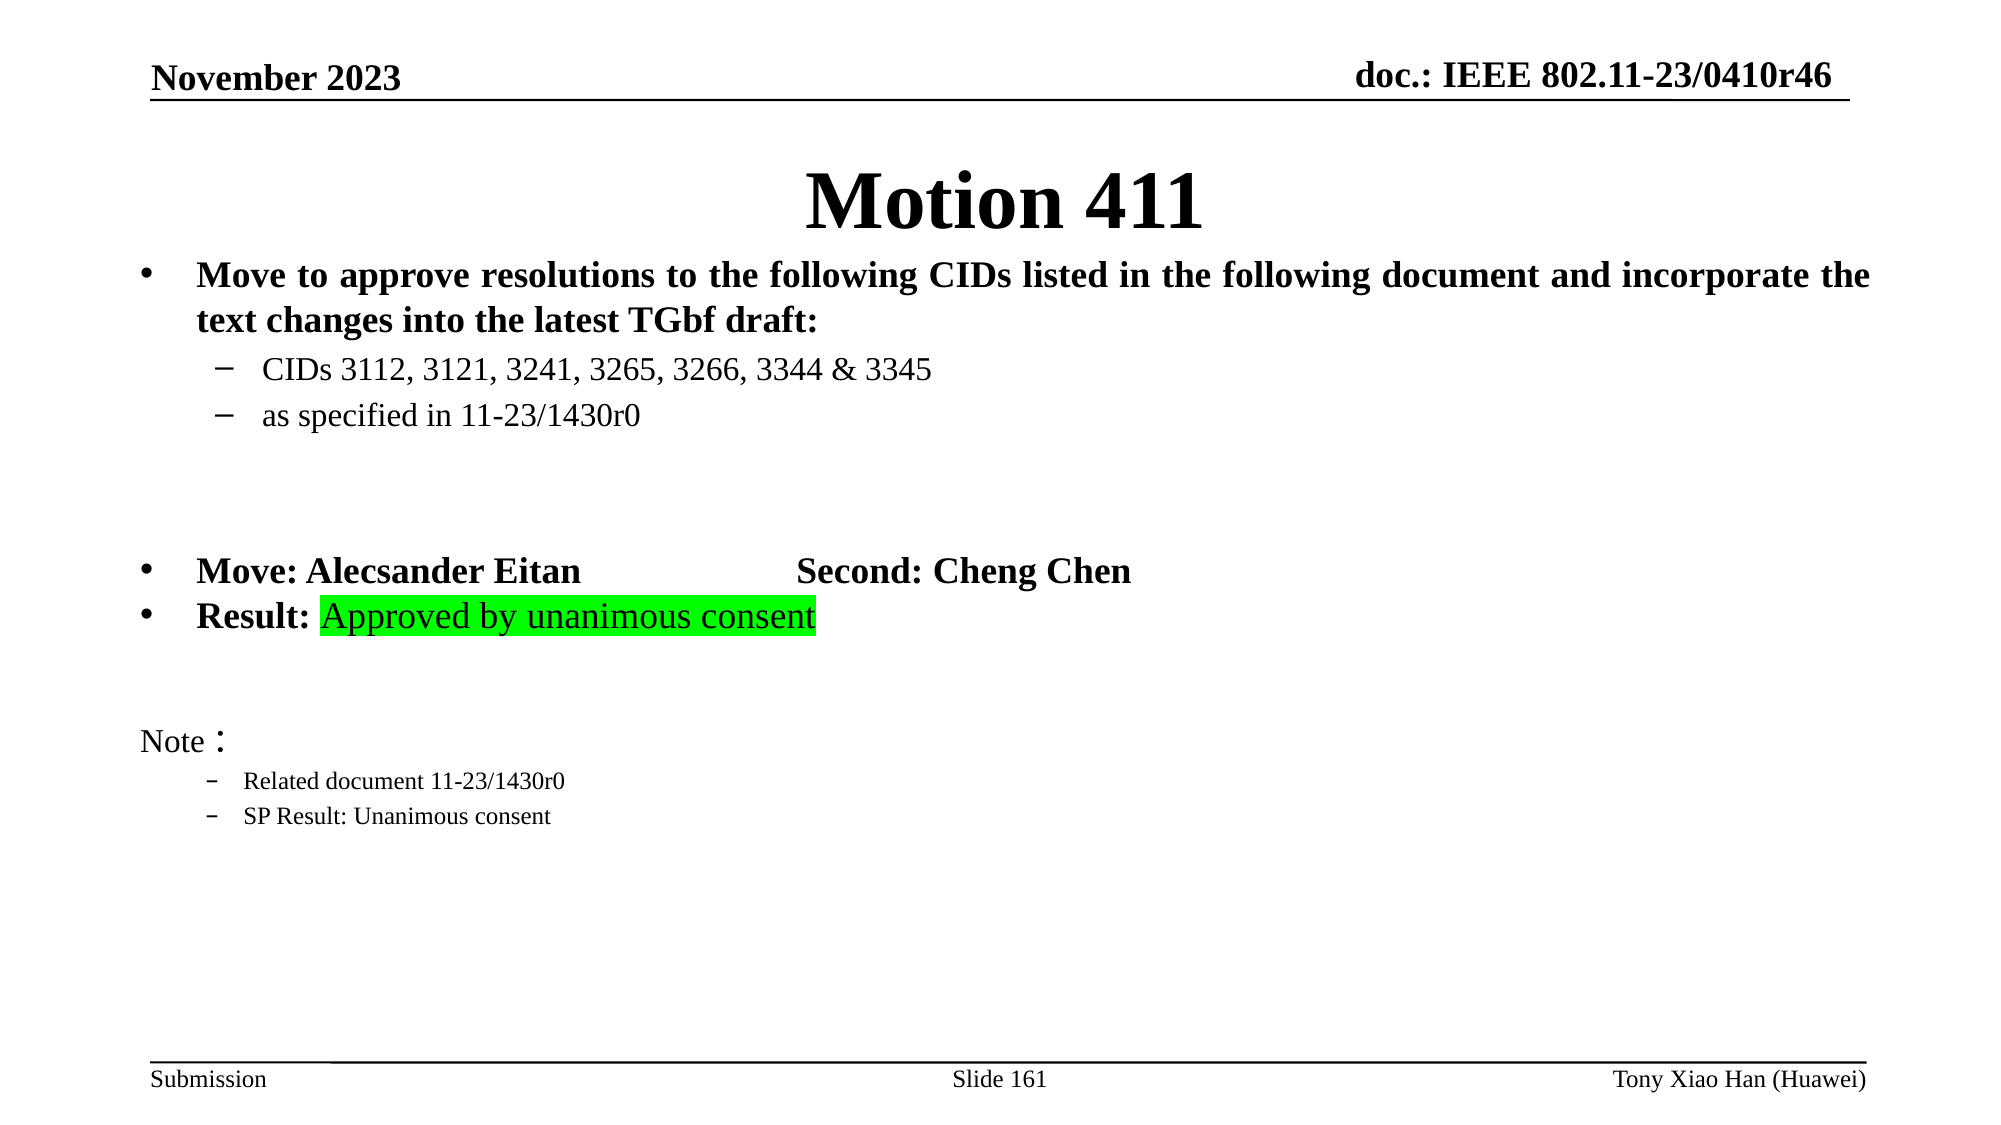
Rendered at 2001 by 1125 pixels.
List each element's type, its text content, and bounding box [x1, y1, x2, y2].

text_box Move to approve resolutions to the following CIDs listed in the following document and incorporate the text changes into the latest TGbf draft: CIDs 3112, 3121, 3241, 3265, 3266, 3344 & 3345 as specified in 11-23/1430r0 Move: Alecsander Eitan Second: Cheng Chen Result: Approved by unanimous consent Note： Related document 11-23/1430r0 SP Result: Unanimous consent [125, 212, 1888, 900]
text_box Motion 411 [368, 137, 1644, 212]
